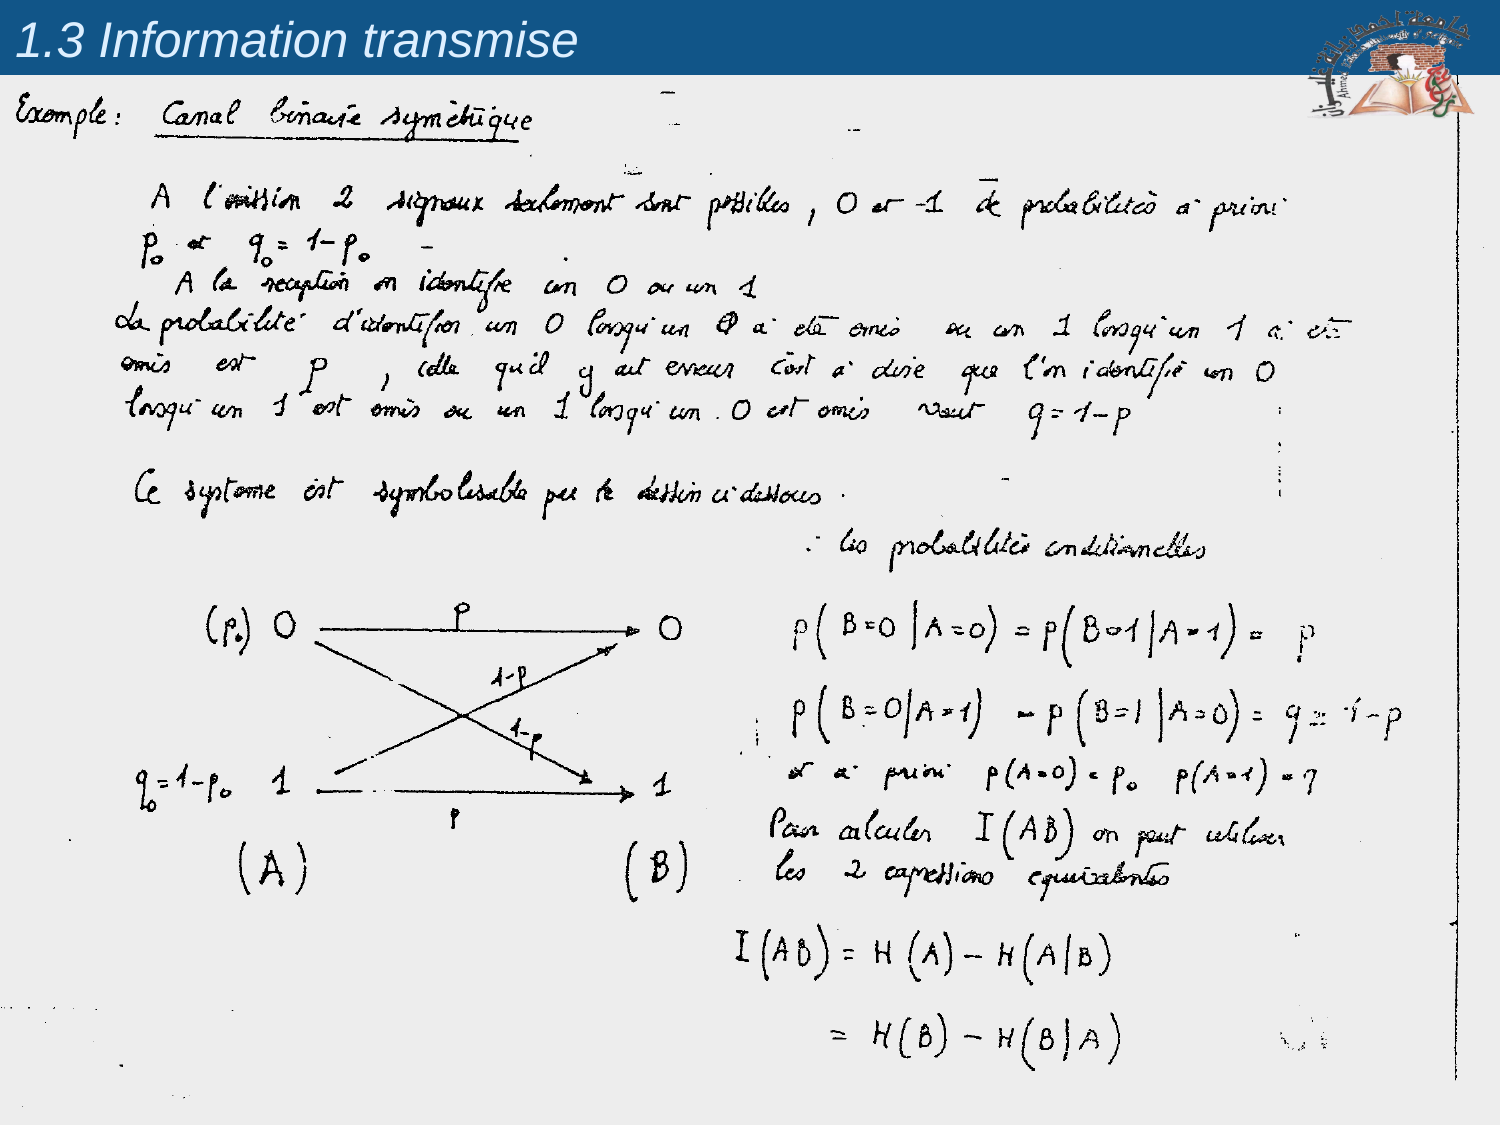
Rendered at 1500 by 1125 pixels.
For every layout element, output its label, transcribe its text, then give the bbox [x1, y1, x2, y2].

title 1.3 Information transmise [0, 0, 1291, 75]
picture [1293, 0, 1500, 146]
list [0, 75, 1500, 1125]
